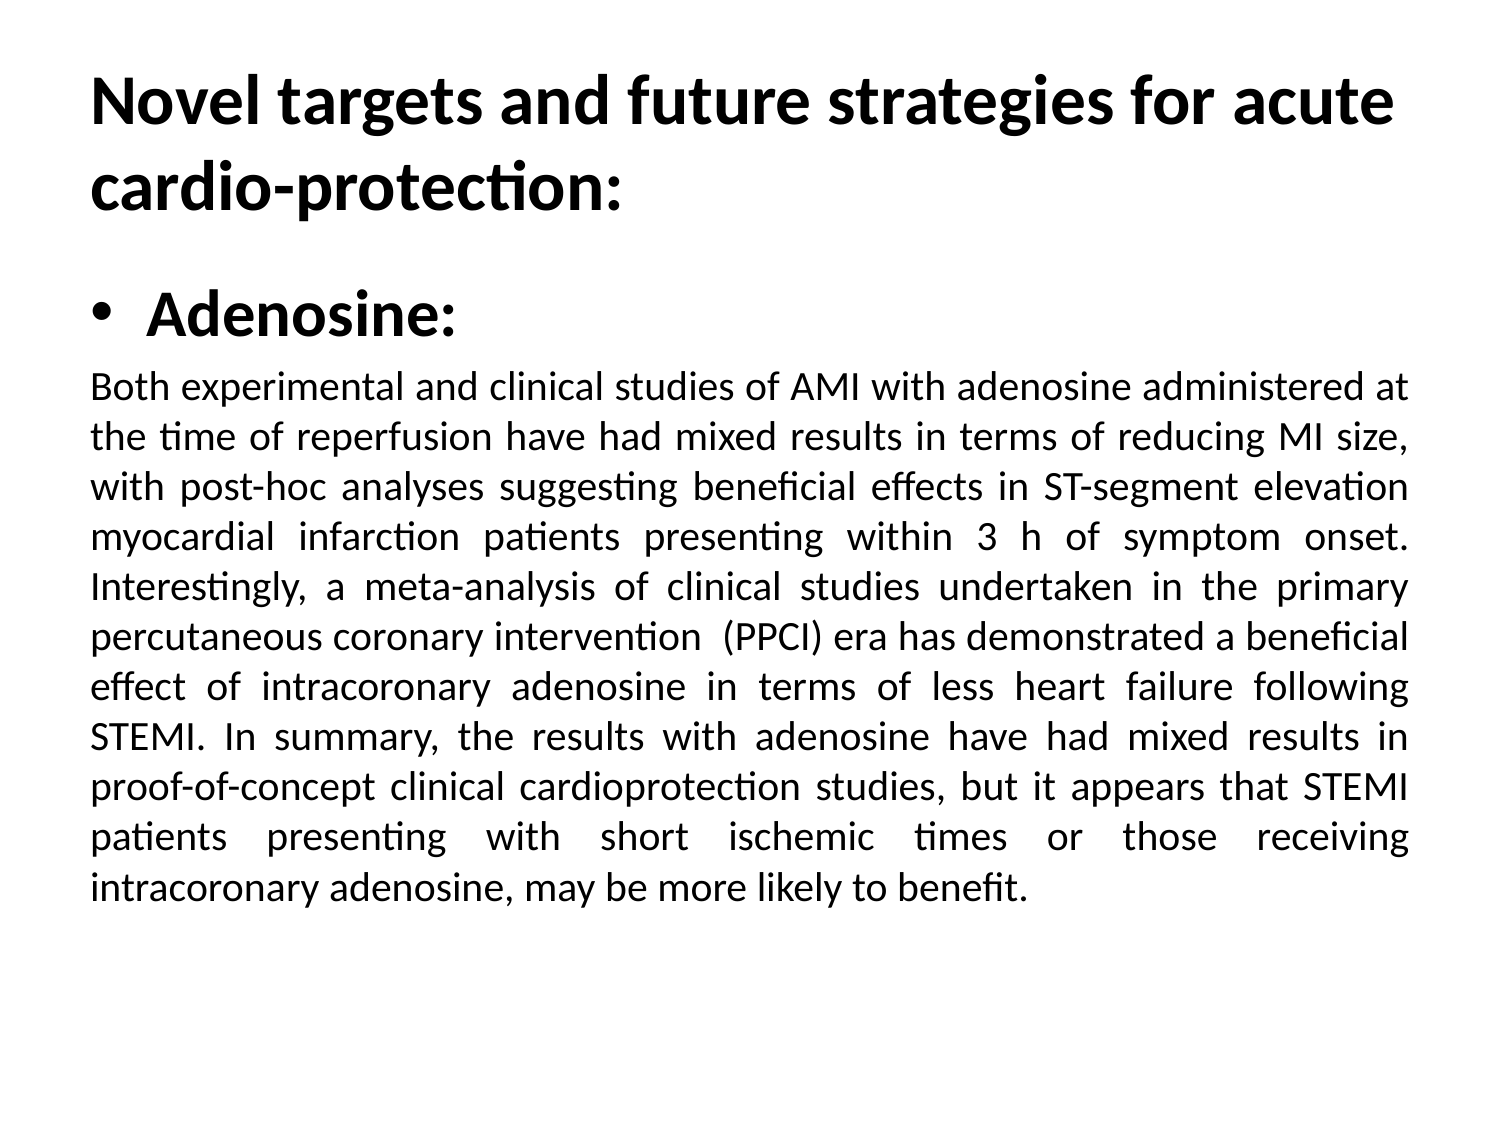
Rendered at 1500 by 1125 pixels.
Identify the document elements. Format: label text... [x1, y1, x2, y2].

title Novel targets and future strategies for acute cardio-protection: [75, 45, 1425, 233]
list Adenosine: Both experimental and clinical studies of AMI with adenosine administered at the time of reperfusion have had mixed results in terms of reducing MI size, with post-hoc analyses suggesting beneficial effects in ST-segment elevation myocardial infarction patients presenting within 3 h of symptom onset. Interestingly, a meta-analysis of clinical studies undertaken in the primary percutaneous coronary intervention (PPCI) era has demonstrated a beneficial effect of intracoronary adenosine in terms of less heart failure following STEMI. In summary, the results with adenosine have had mixed results in proof-of-concept clinical cardioprotection studies, but it appears that STEMI patients presenting with short ischemic times or those receiving intracoronary adenosine, may be more likely to benefit. [75, 262, 1425, 1005]
